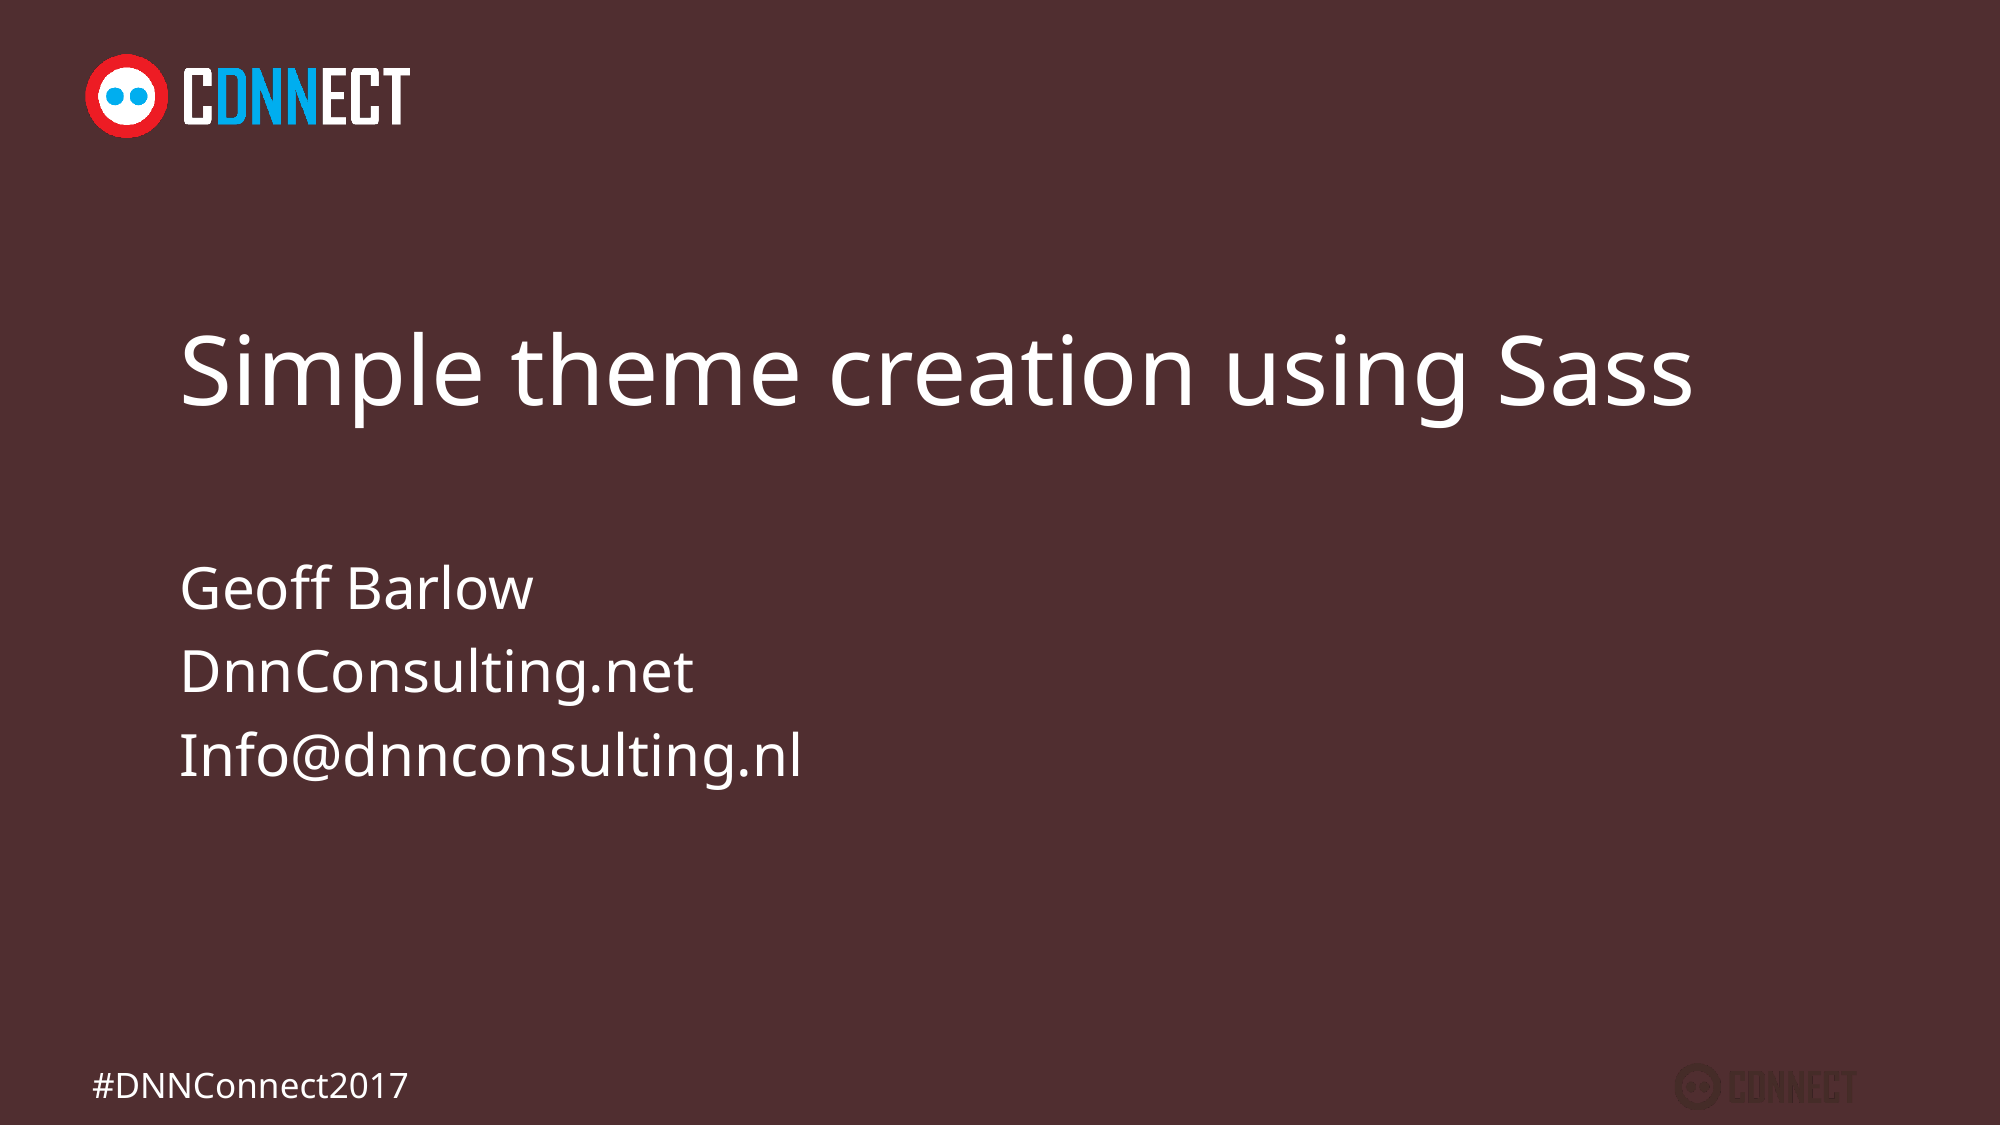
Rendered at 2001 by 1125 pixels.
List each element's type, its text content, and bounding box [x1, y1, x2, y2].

title Simple theme creation using Sass [164, 270, 1784, 478]
picture [85, 54, 414, 138]
picture [1674, 1063, 1861, 1110]
subtitle Geoff Barlow DnnConsulting.net Info@dnnconsulting.nl [164, 551, 1665, 823]
